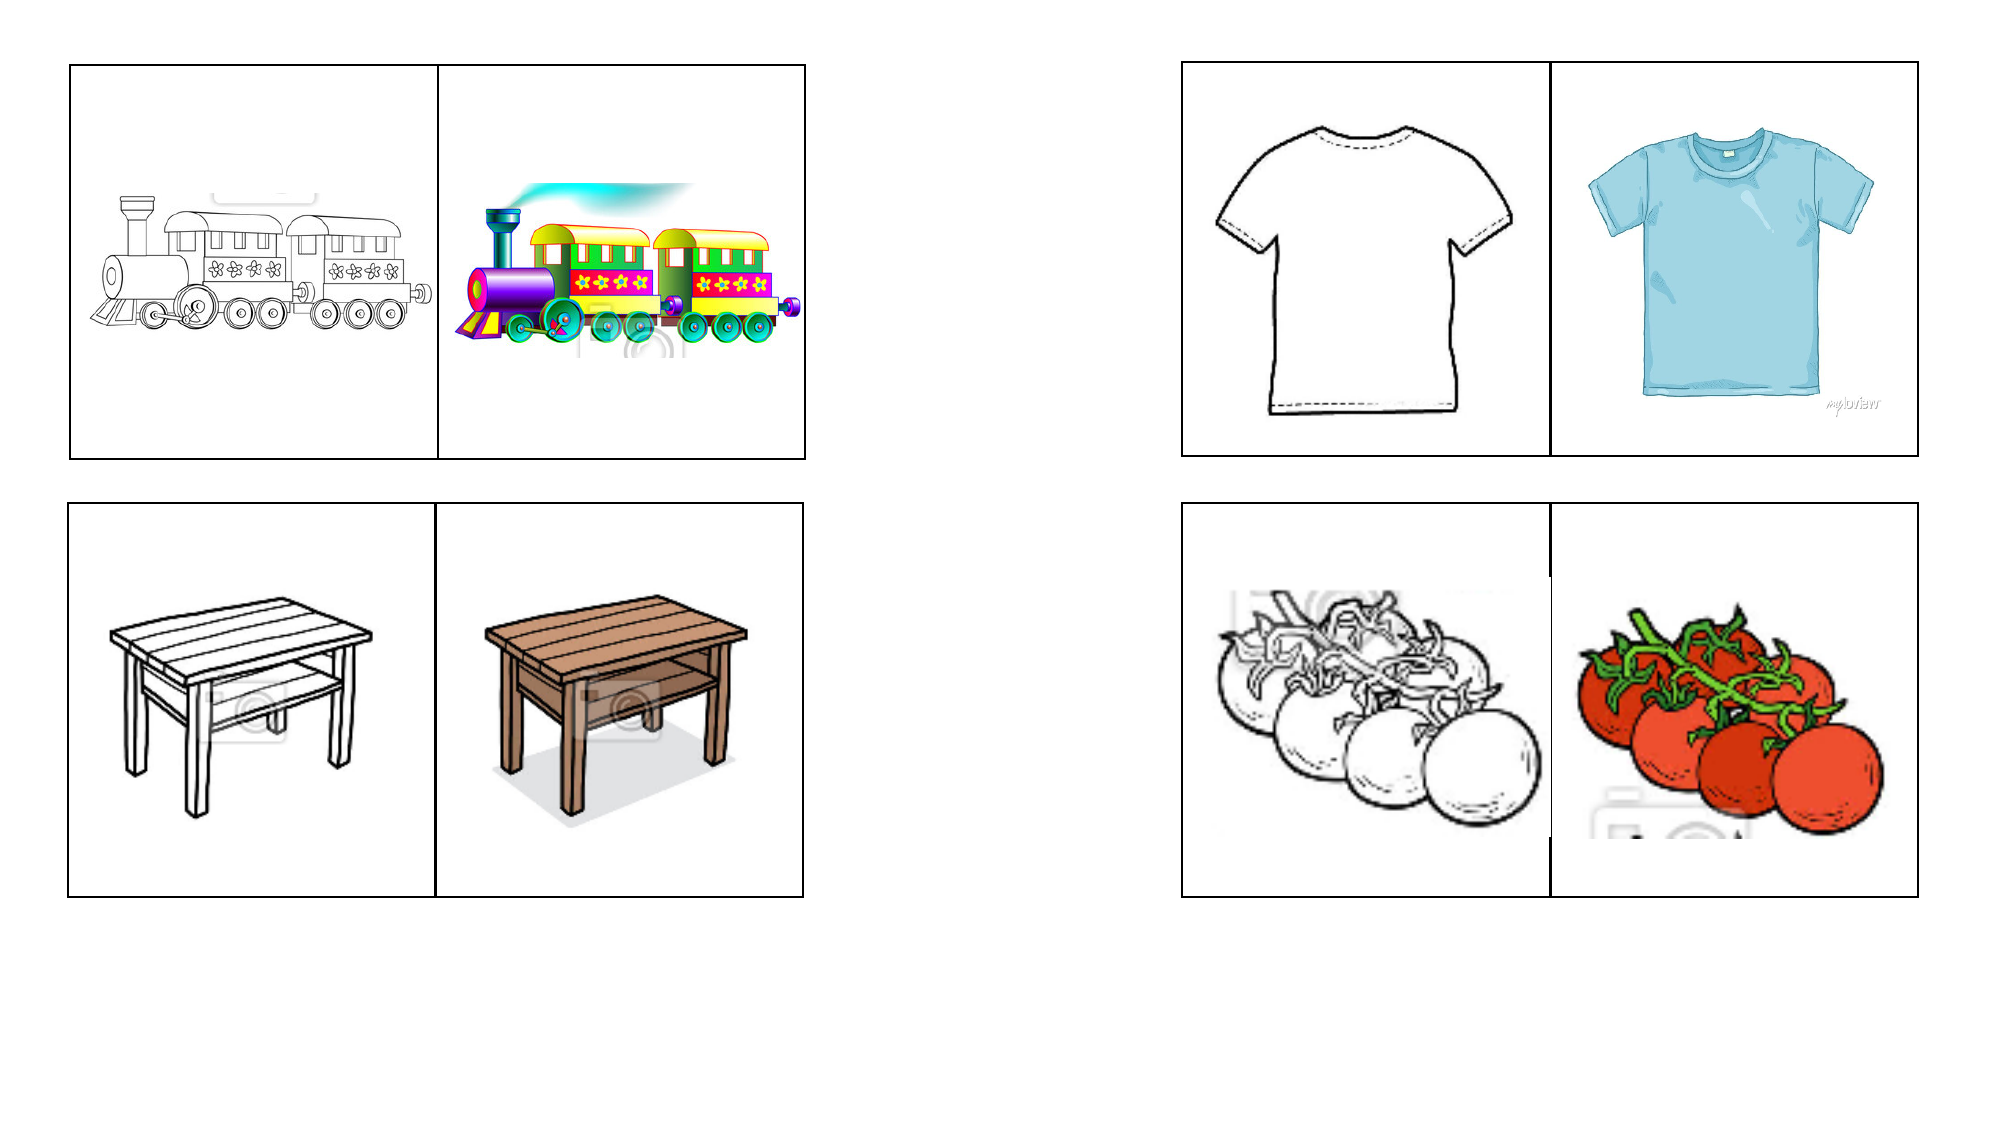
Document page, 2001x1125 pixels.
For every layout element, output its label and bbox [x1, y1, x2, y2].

text_box [67, 502, 434, 898]
text_box [1551, 502, 1919, 898]
picture [1557, 595, 1912, 839]
text_box [434, 502, 804, 898]
picture [452, 183, 801, 358]
text_box [1181, 502, 1551, 898]
picture [85, 577, 398, 839]
picture [1199, 577, 1551, 837]
text_box [437, 64, 806, 460]
picture [1205, 110, 1524, 430]
text_box [69, 64, 437, 460]
picture [1575, 106, 1887, 418]
text_box [1551, 61, 1919, 457]
picture [85, 193, 436, 336]
picture [460, 562, 773, 850]
text_box [1181, 61, 1551, 457]
